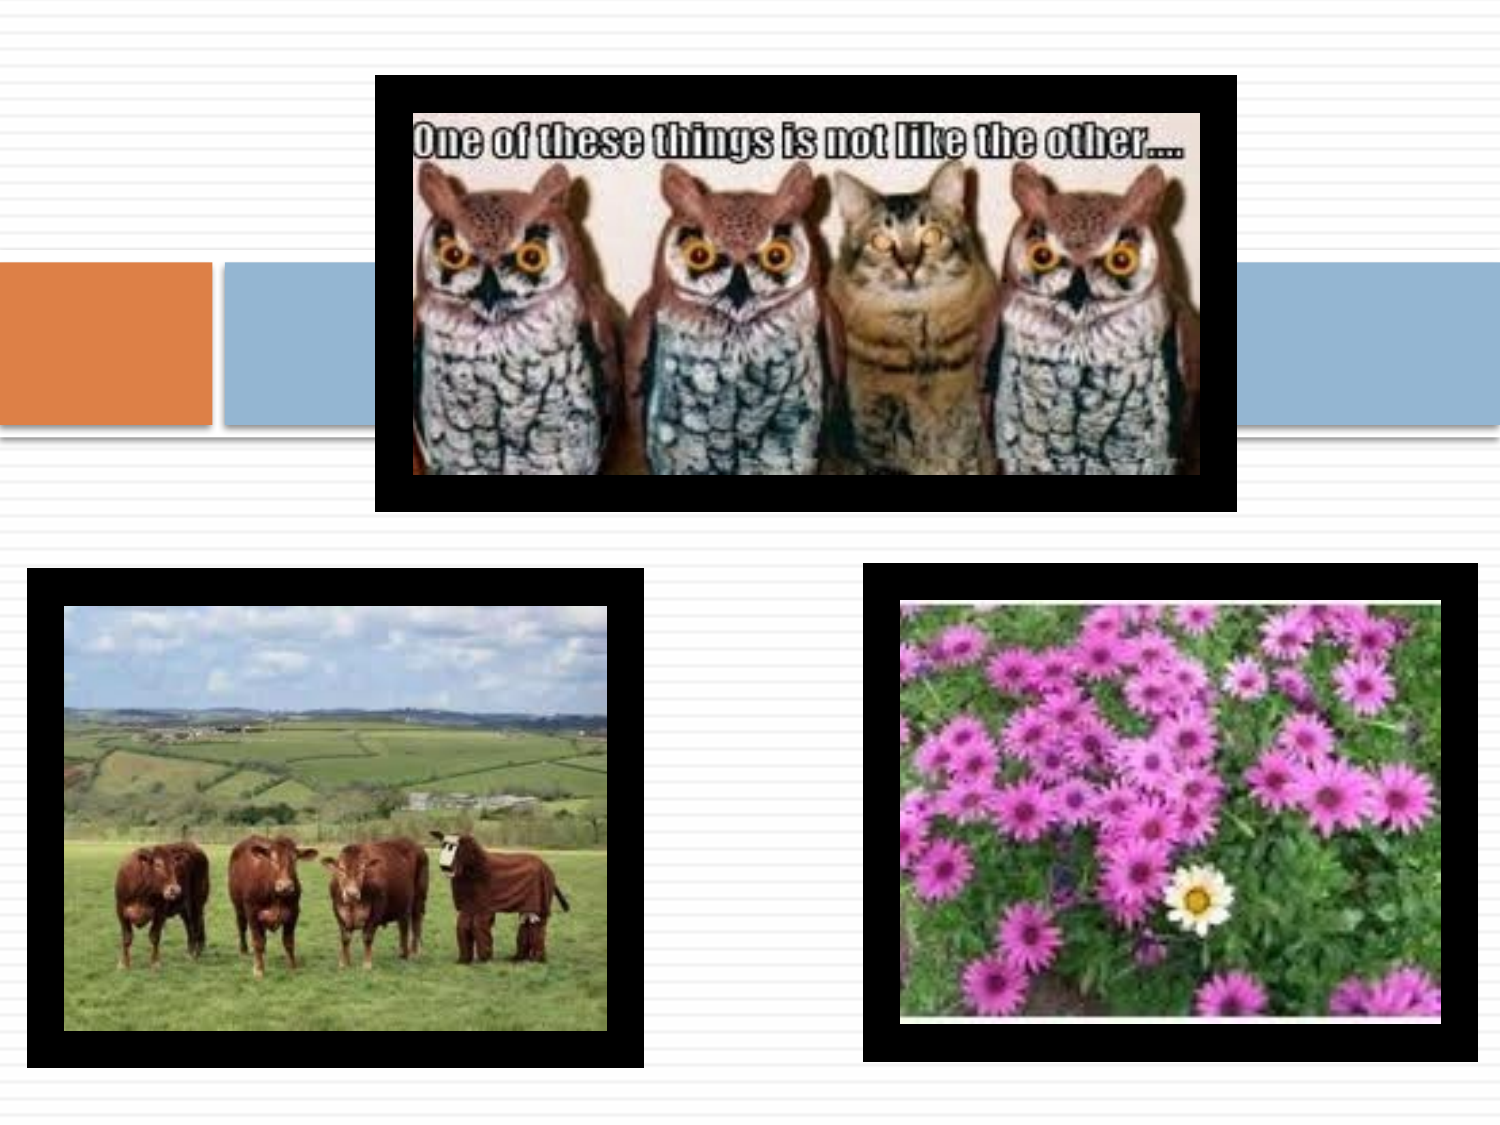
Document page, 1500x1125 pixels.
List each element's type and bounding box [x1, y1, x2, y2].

picture [899, 599, 1442, 1025]
picture [63, 605, 608, 1031]
list [412, 112, 1201, 476]
